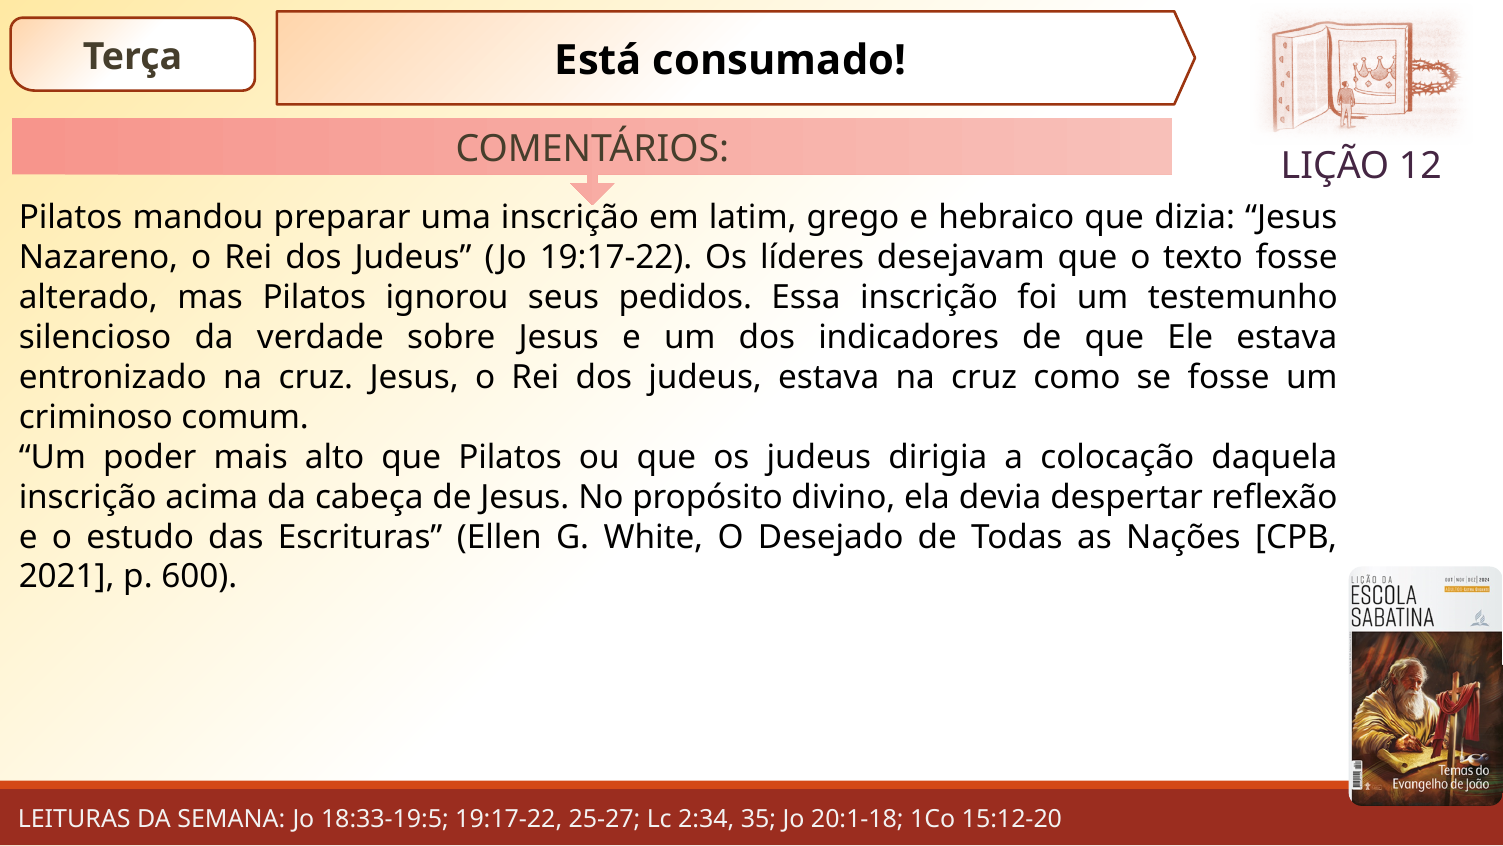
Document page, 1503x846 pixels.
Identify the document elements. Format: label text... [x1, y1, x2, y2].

text_box Pilatos mandou preparar uma inscrição em latim, grego e hebraico que dizia: “Jesus Nazareno, o Rei dos Judeus” (Jo 19:17-22). Os líderes desejavam que o texto fosse alterado, mas Pilatos ignorou seus pedidos. Essa inscrição foi um testemunho silencioso da verdade sobre Jesus e um dos indicadores de que Ele estava entronizado na cruz. Jesus, o Rei dos judeus, estava na cruz como se fosse um criminoso comum. “Um poder mais alto que Pilatos ou que os judeus dirigia a colocação daquela inscrição acima da cabeça de Jesus. No propósito divino, ela devia despertar reflexão e o estudo das Escrituras” (Ellen G. White, O Desejado de Todas as Nações [CPB, 2021], p. 600). [3, 187, 1355, 602]
text_box LIÇÃO 12 [1265, 156, 1458, 194]
text_box COMENTÁRIOS: [10, 116, 1174, 207]
picture [1248, 1, 1474, 146]
text_box LEITURAS DA SEMANA: Jo 18:33-19:5; 19:17-22, 25-27; Lc 2:34, 35; Jo 20:1-18; 1Co 15:12-20 [3, 794, 1421, 840]
text_box Está consumado! [275, 10, 1197, 106]
text_box Terça [9, 16, 257, 92]
picture [1348, 565, 1503, 807]
